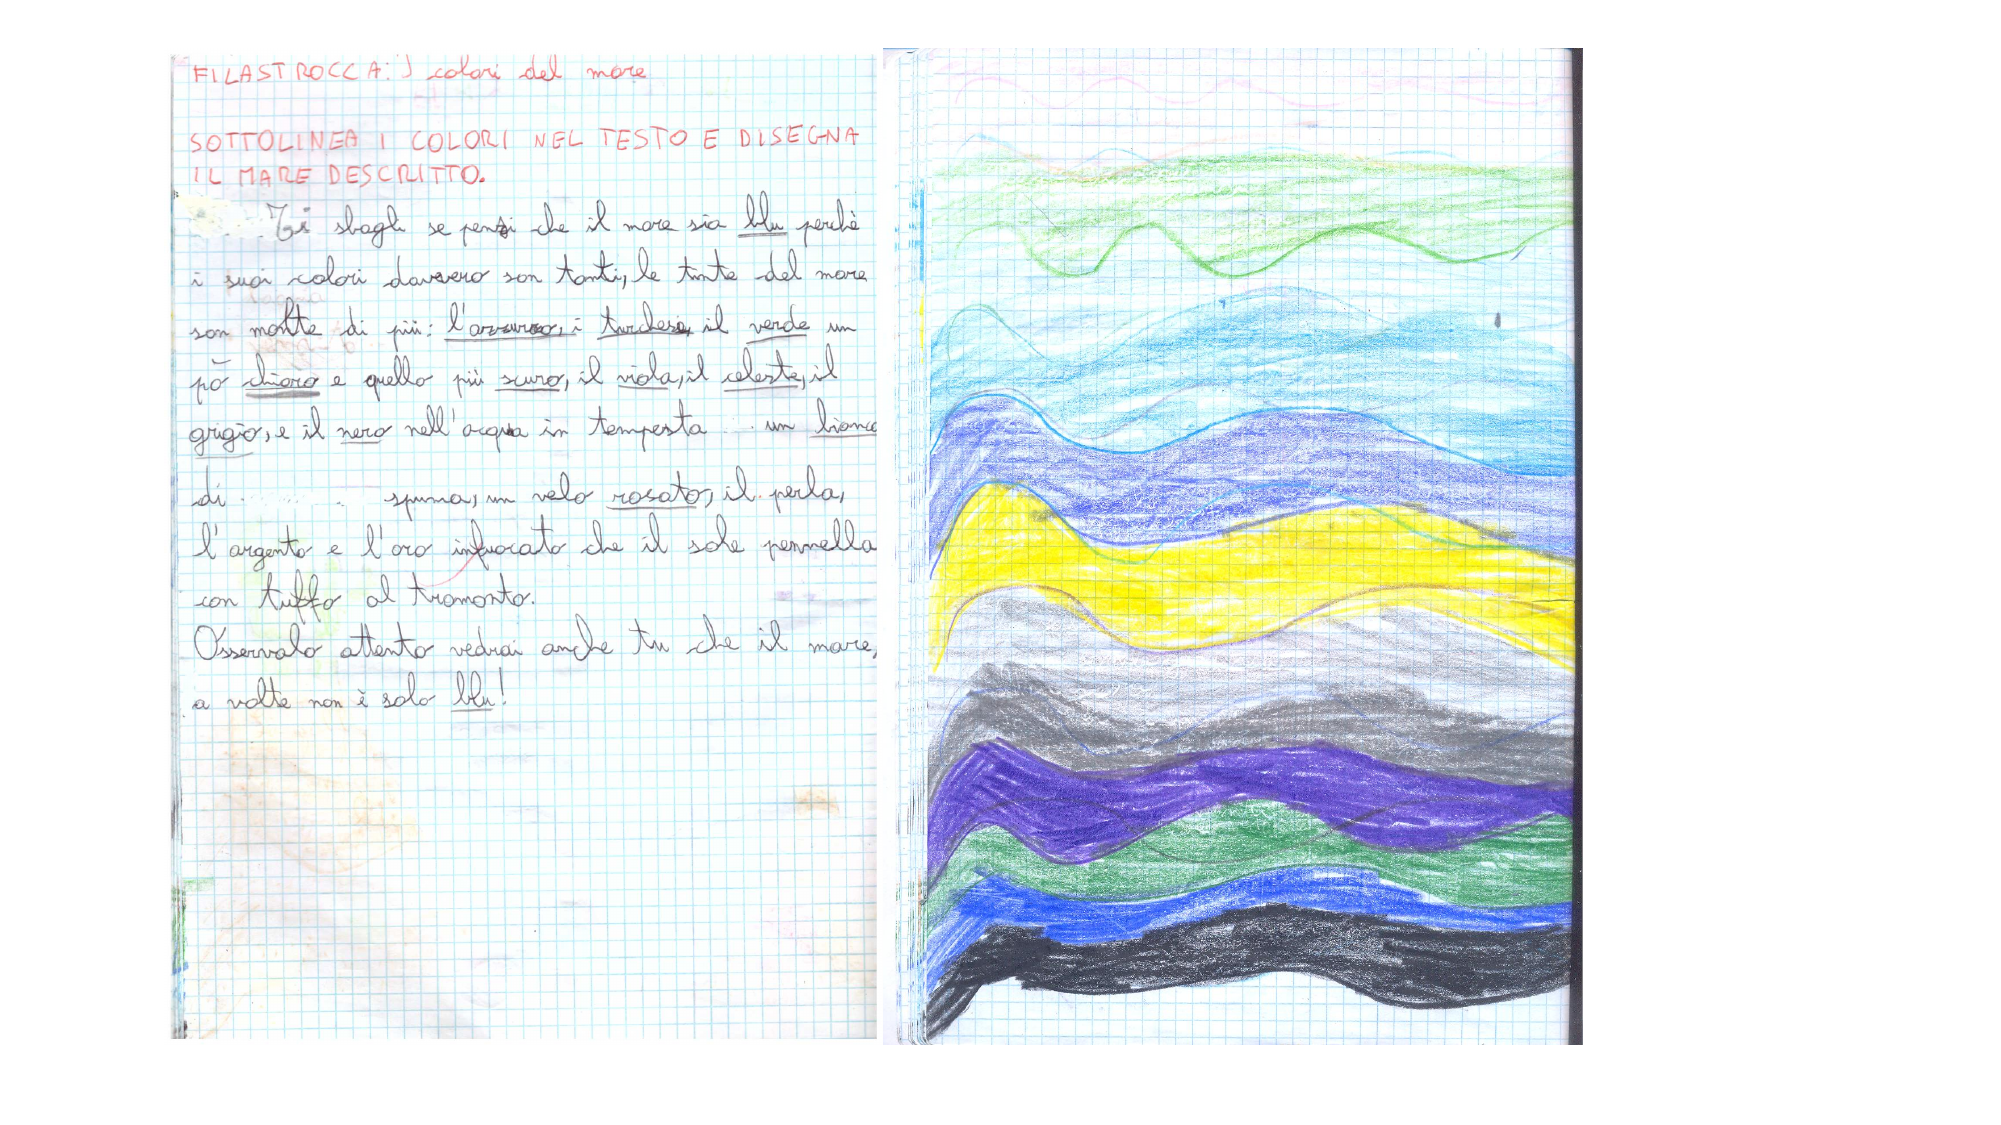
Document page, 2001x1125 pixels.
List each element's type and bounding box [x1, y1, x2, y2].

picture [164, 48, 1584, 1045]
